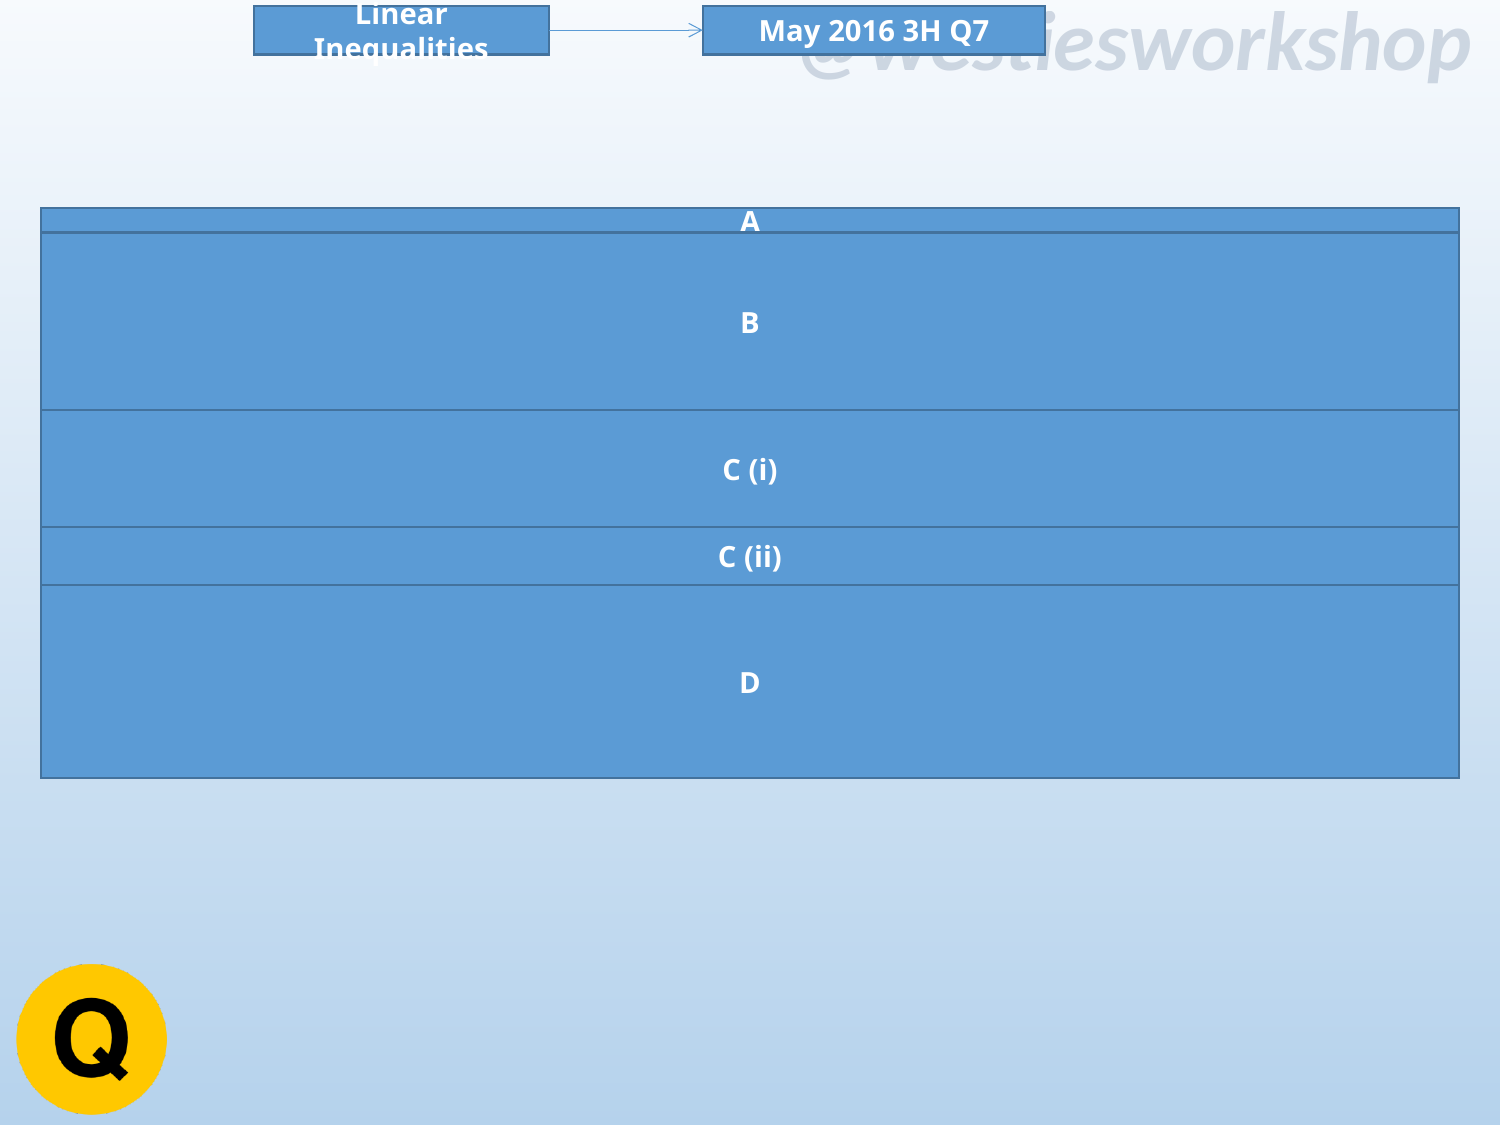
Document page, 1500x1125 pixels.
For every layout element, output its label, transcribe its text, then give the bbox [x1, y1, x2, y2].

picture [0, 940, 191, 1125]
text_box Linear Inequalities [253, 5, 550, 56]
picture [41, 208, 1459, 779]
text_box May 2016 3H Q7 [702, 5, 1046, 56]
